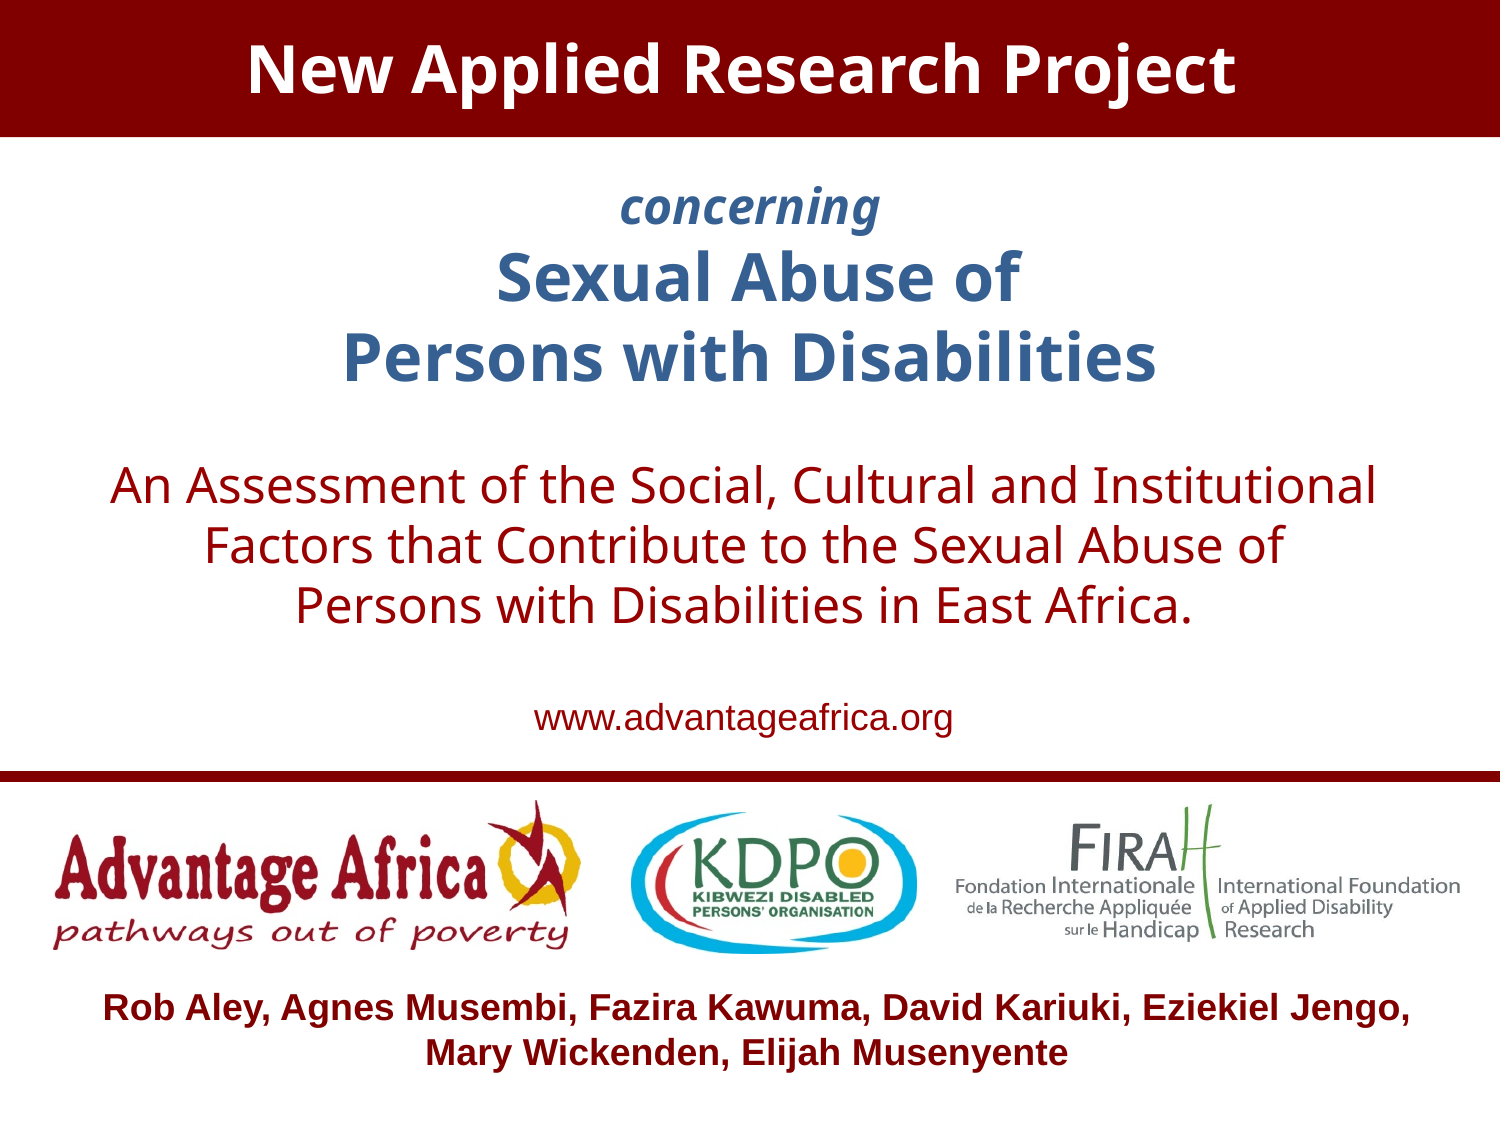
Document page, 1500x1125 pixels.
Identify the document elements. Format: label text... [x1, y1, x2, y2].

text_box An Assessment of the Social, Cultural and Institutional Factors that Contribute to the Sexual Abuse of Persons with Disabilities in East Africa. www.advantageafrica.org [0, 445, 1495, 746]
text_box Rob Aley, Agnes Musembi, Fazira Kawuma, David Kariuki, Eziekiel Jengo, Mary Wickenden, Elijah Musenyente [41, 976, 1474, 1081]
text_box concerning Sexual Abuse of Persons with Disabilities [0, 172, 1500, 398]
picture [631, 891, 726, 954]
picture [52, 800, 581, 950]
text_box New Applied Research Project [0, 0, 1500, 138]
picture [631, 812, 917, 954]
picture [950, 788, 1462, 948]
